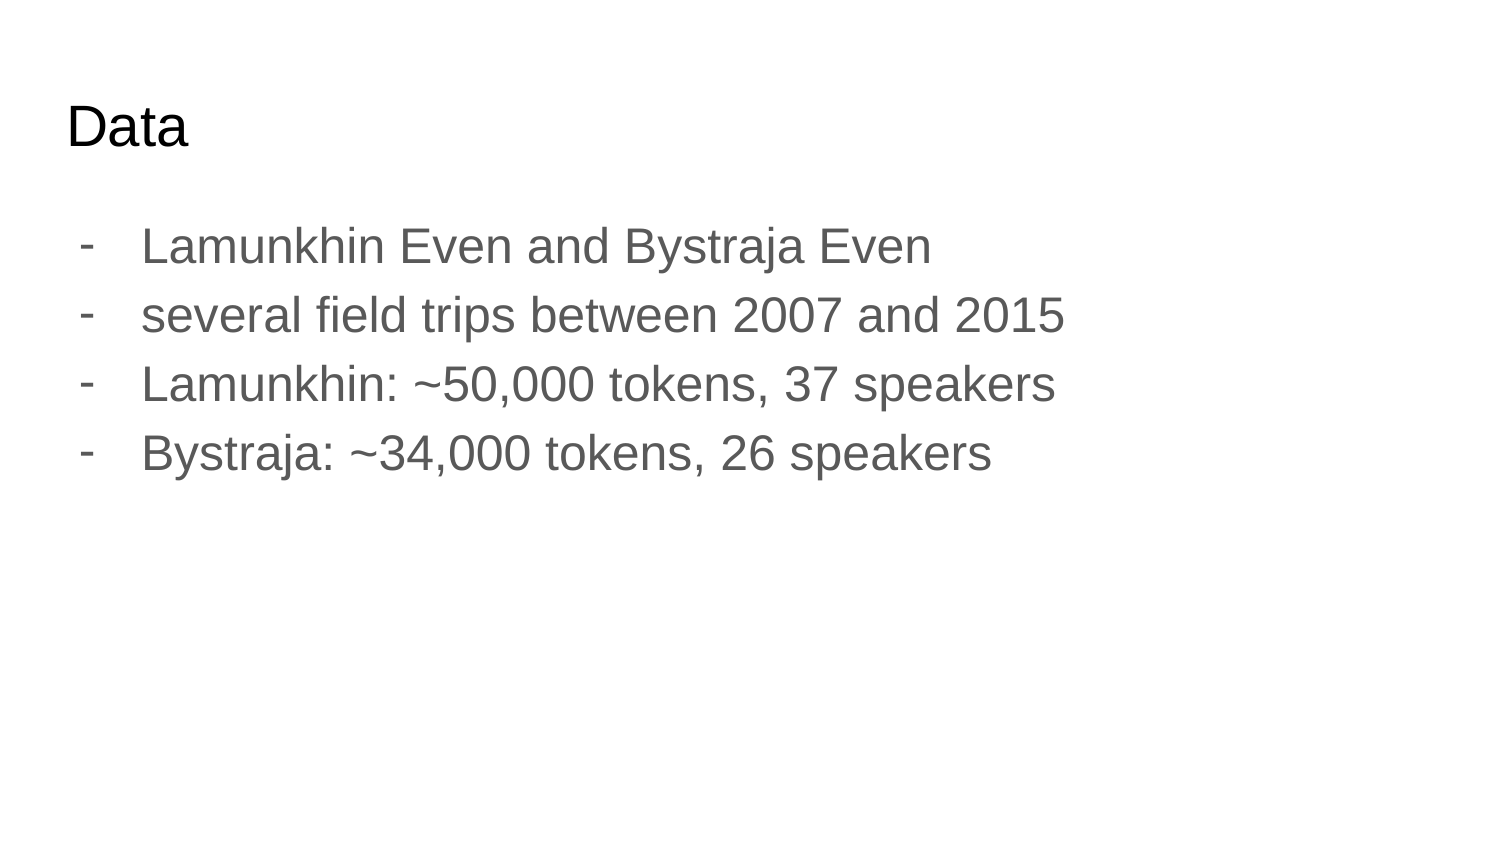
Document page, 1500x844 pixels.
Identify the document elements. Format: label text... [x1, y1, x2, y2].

title Data [51, 72, 1449, 167]
list Lamunkhin Even and Bystraja Even several field trips between 2007 and 2015 Lamunkhin: ~50,000 tokens, 37 speakers Bystraja: ~34,000 tokens, 26 speakers [51, 189, 1449, 750]
